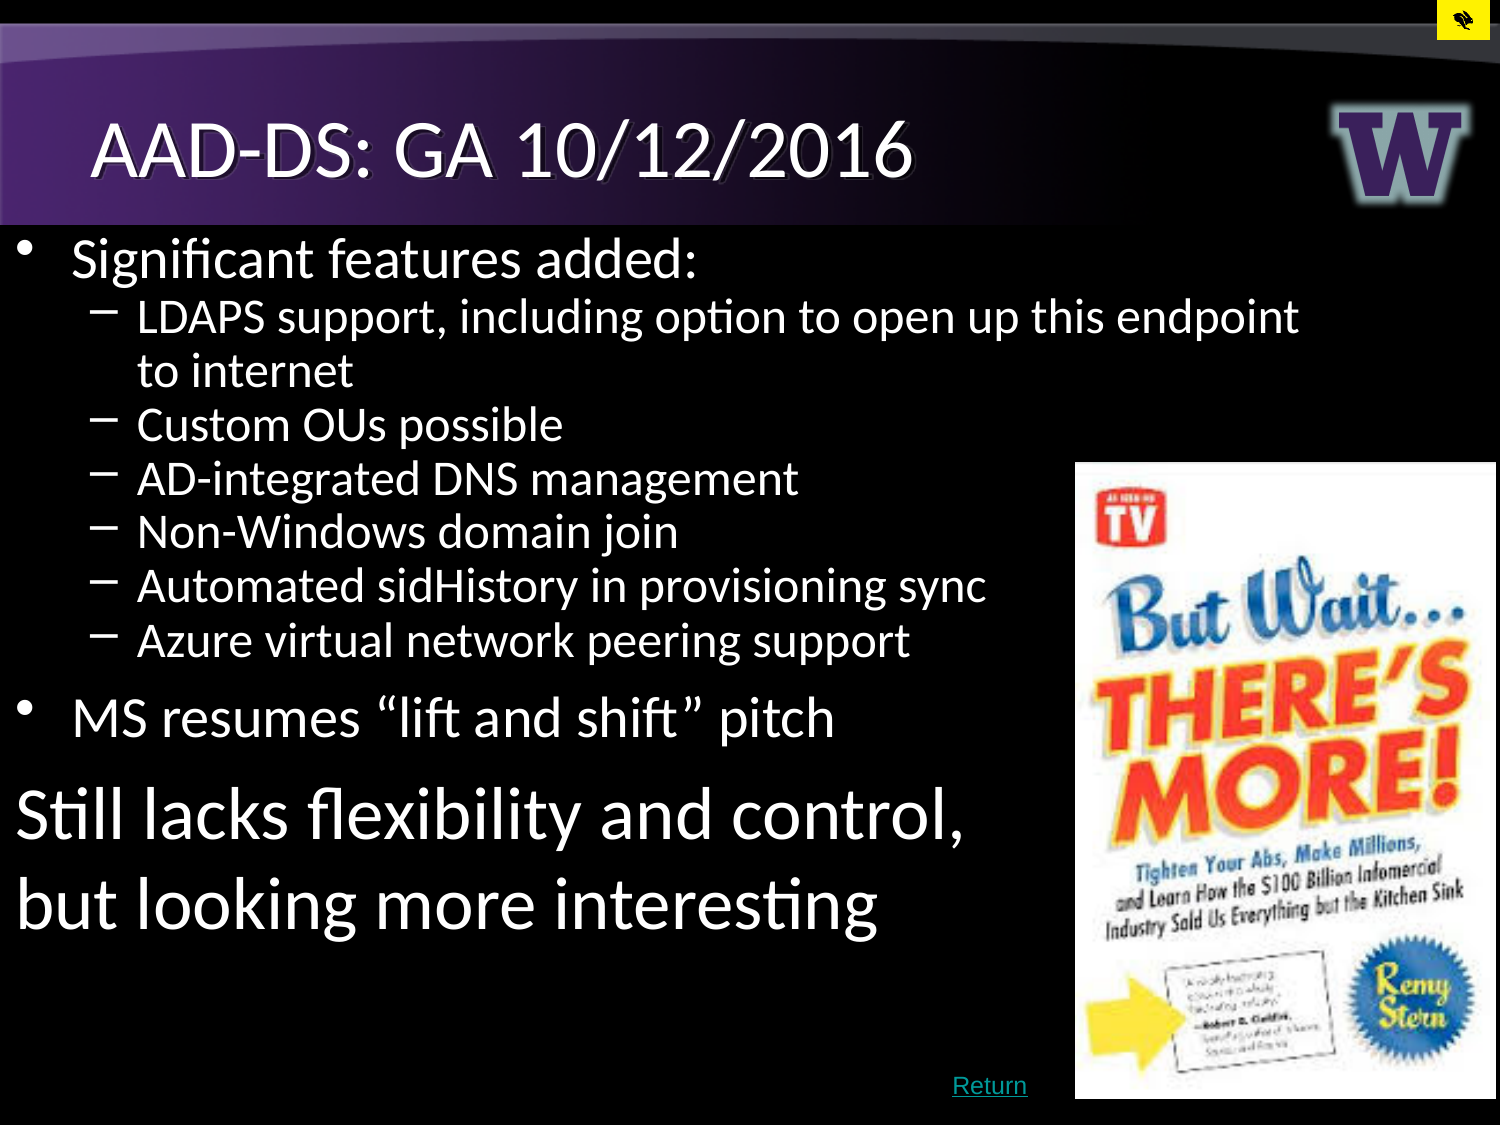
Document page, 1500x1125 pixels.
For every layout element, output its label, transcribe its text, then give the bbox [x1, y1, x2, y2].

title AAD-DS: GA 10/12/2016 [74, 74, 1326, 213]
picture [1075, 462, 1496, 1100]
text_box Return [937, 1062, 1050, 1108]
picture [0, 0, 1500, 225]
list Significant features added: LDAPS support, including option to open up this endpoint to internet Custom OUs possible AD-integrated DNS management Non-Windows domain join Automated sidHistory in provisioning sync Azure virtual network peering support MS resumes “lift and shift” pitch Still lacks flexibility and control, but looking more interesting [0, 212, 1351, 1051]
picture [1339, 112, 1463, 203]
